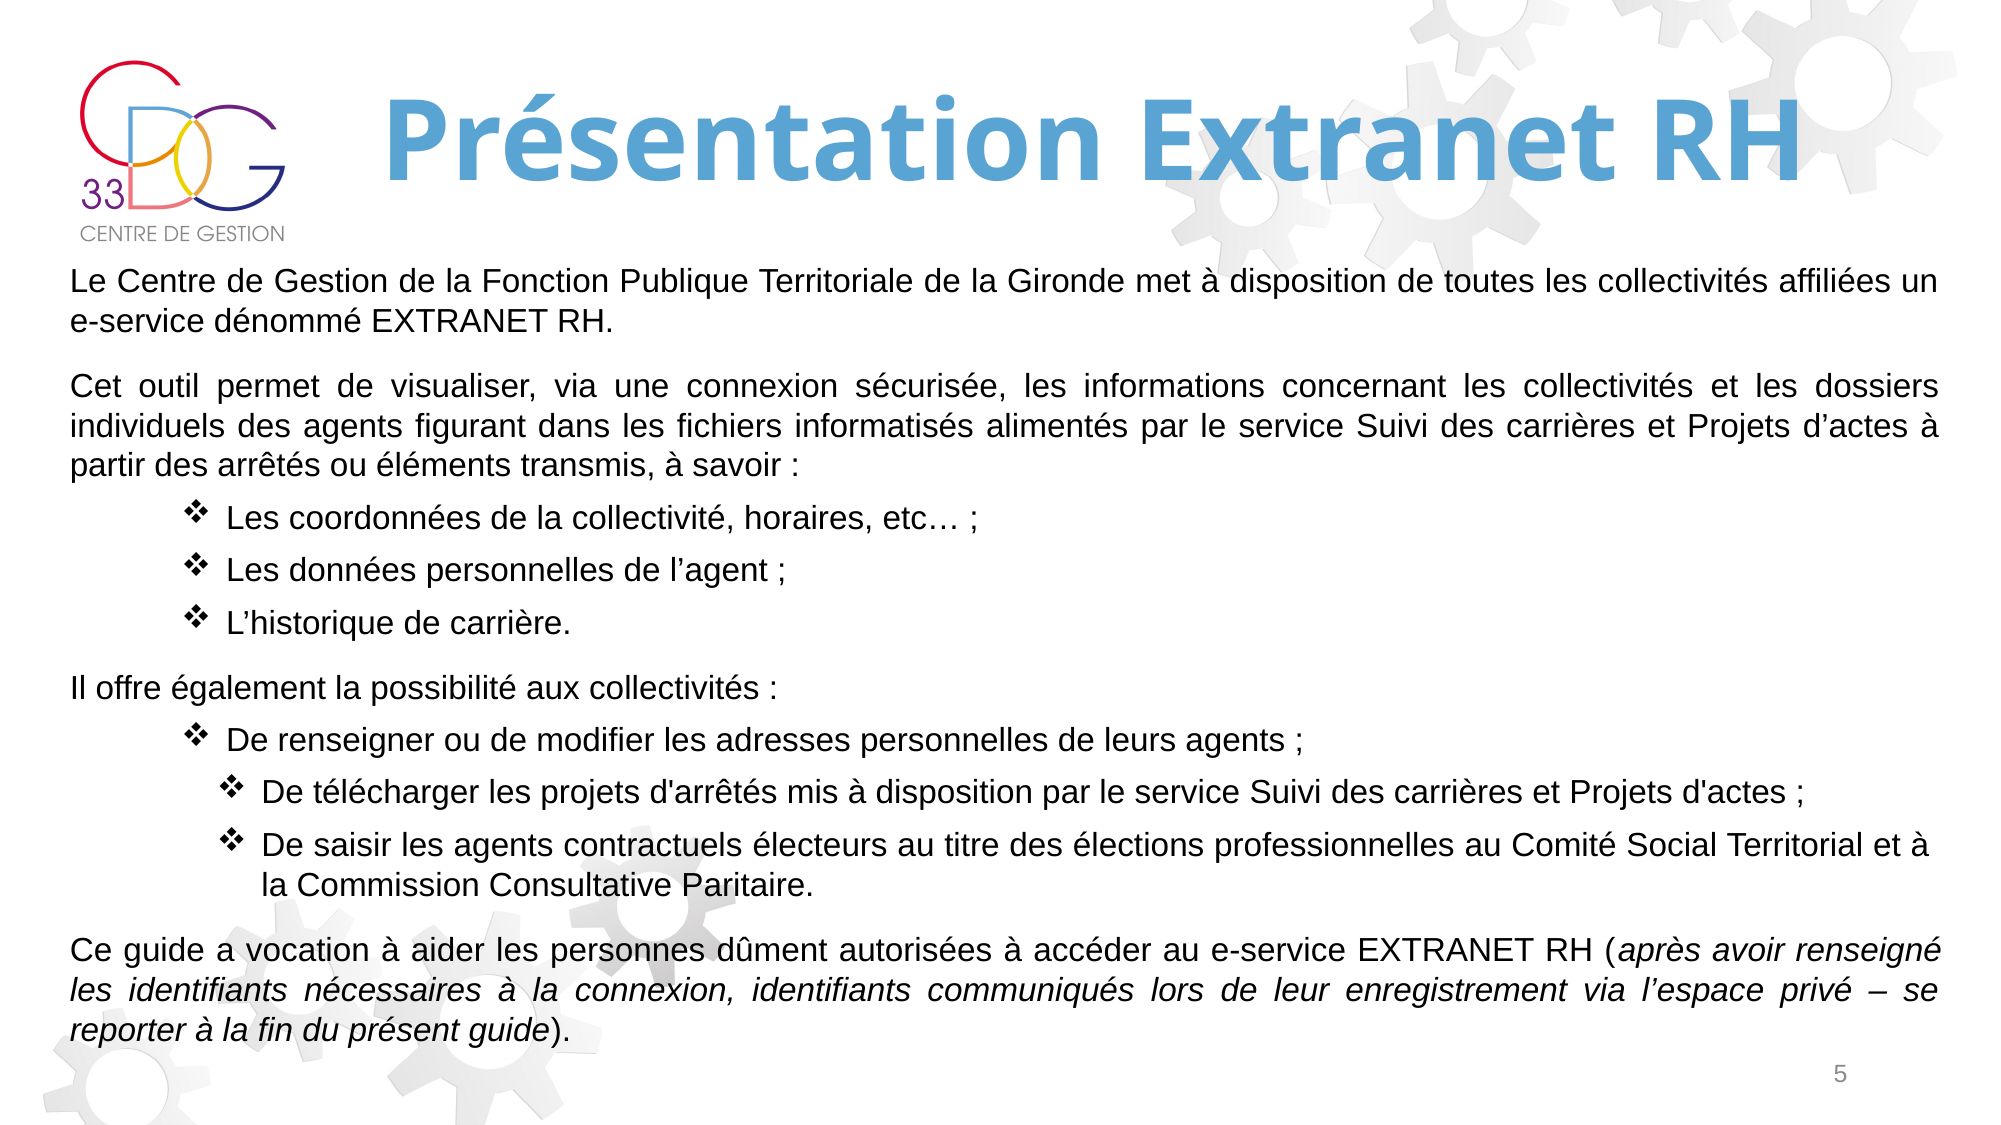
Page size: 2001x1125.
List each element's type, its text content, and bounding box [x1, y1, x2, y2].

text_box Le Centre de Gestion de la Fonction Publique Territoriale de la Gironde met à disposition de toutes les collectivités affiliées un e-service dénommé EXTRANET RH. Cet outil permet de visualiser, via une connexion sécurisée, les informations concernant les collectivités et les dossiers individuels des agents figurant dans les fichiers informatisés alimentés par le service Suivi des carrières et Projets d’actes à partir des arrêtés ou éléments transmis, à savoir : Les coordonnées de la collectivité, horaires, etc… ; Les données personnelles de l’agent ; L’historique de carrière. Il offre également la possibilité aux collectivités : De renseigner ou de modifier les adresses personnelles de leurs agents ; De télécharger les projets d'arrêtés mis à disposition par le service Suivi des carrières et Projets d'actes ; De saisir les agents contractuels électeurs au titre des élections professionnelles au Comité Social Territorial et à la Commission Consultative Paritaire. Ce guide a vocation à aider les personnes dûment autorisées à accéder au e-service EXTRANET RH (après avoir renseigné les identifiants nécessaires à la connexion, identifiants communiqués lors de leur enregistrement via l’espace privé – se reporter à la fin du présent guide). [54, 251, 1957, 1056]
slide_number 5 [1412, 1056, 1863, 1103]
picture [0, 0, 2001, 1125]
title Présentation Extranet RH [326, 59, 1863, 230]
